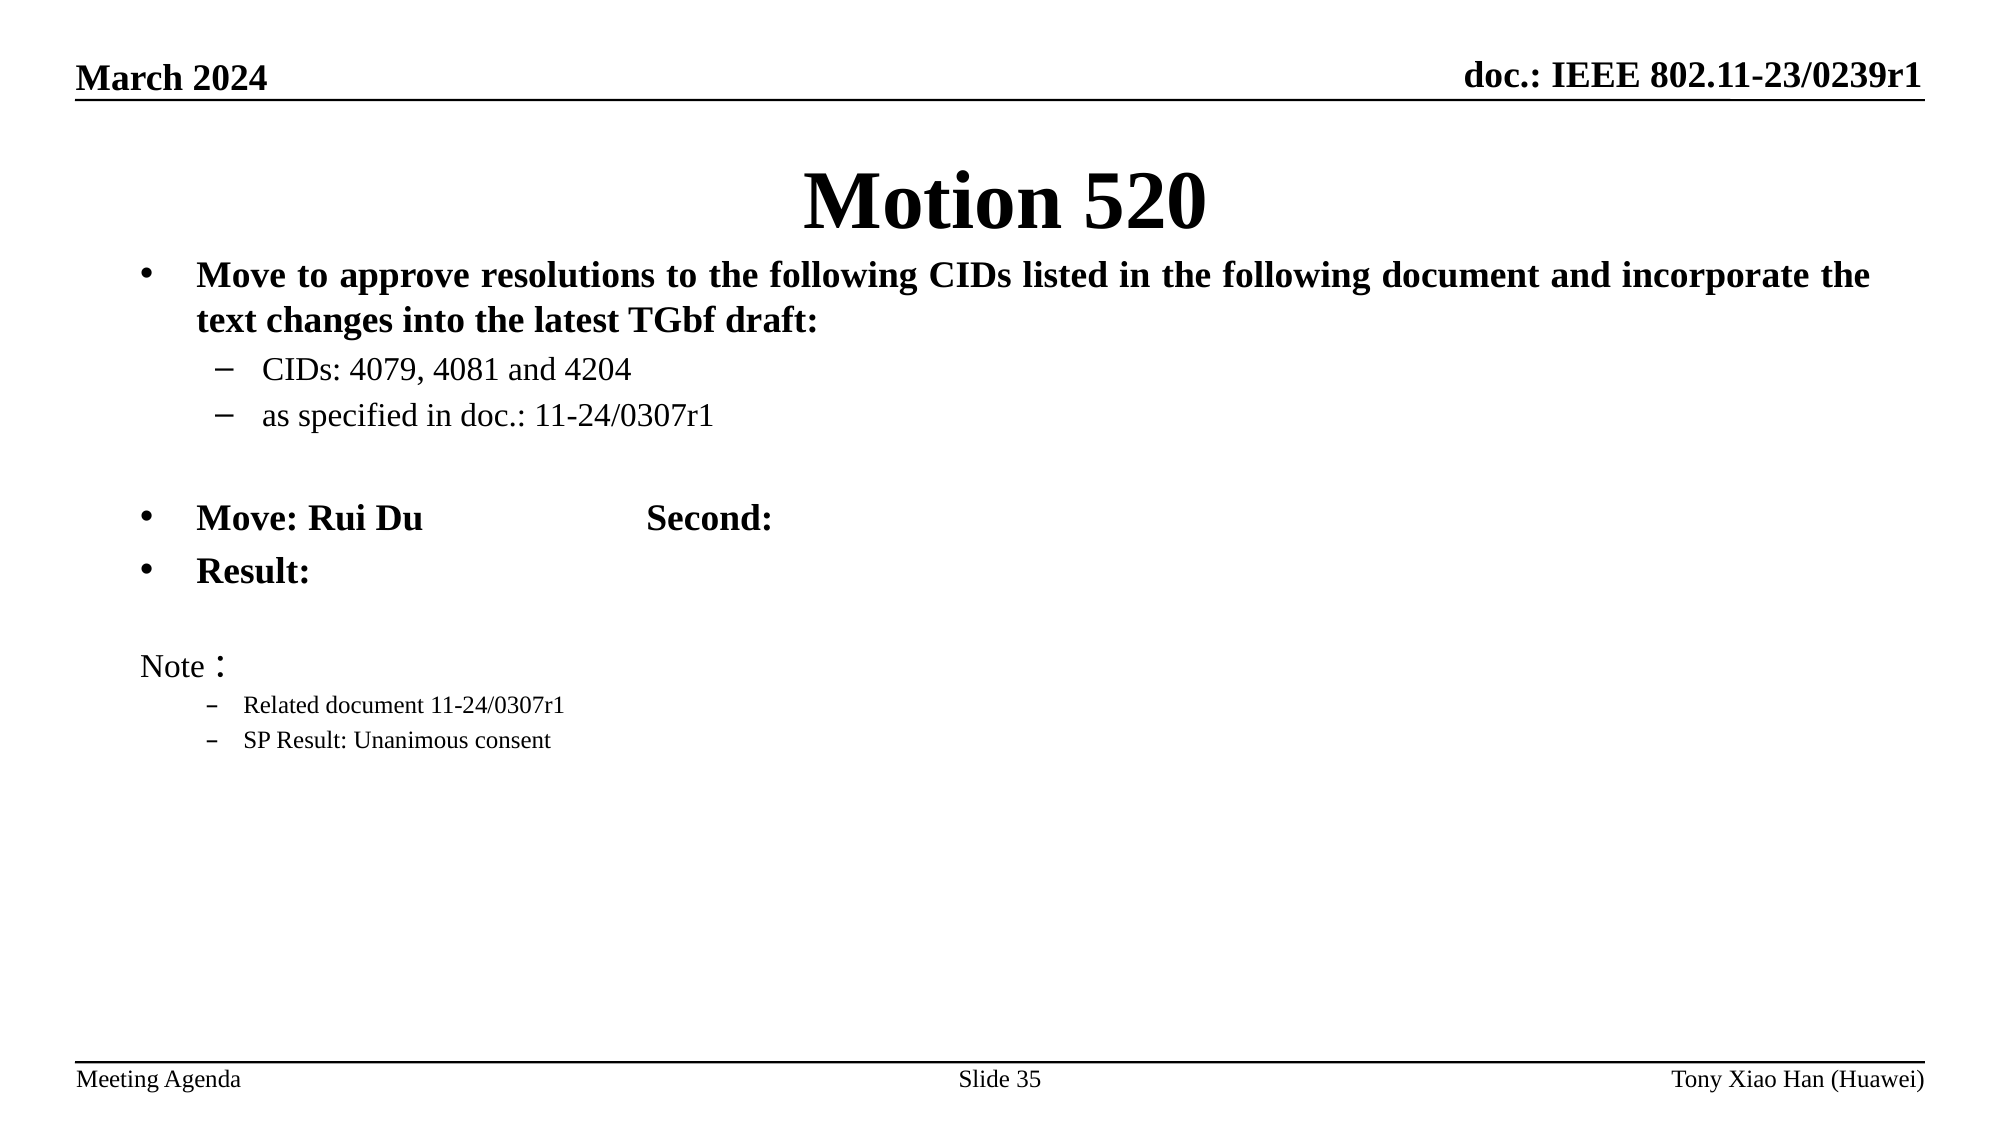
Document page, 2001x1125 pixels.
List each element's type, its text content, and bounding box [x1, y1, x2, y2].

text_box Move to approve resolutions to the following CIDs listed in the following document and incorporate the text changes into the latest TGbf draft: CIDs: 4079, 4081 and 4204 as specified in doc.: 11-24/0307r1 Move: Rui Du Second: Result: Note： Related document 11-24/0307r1 SP Result: Unanimous consent [125, 212, 1888, 988]
text_box Motion 520 [368, 137, 1644, 212]
